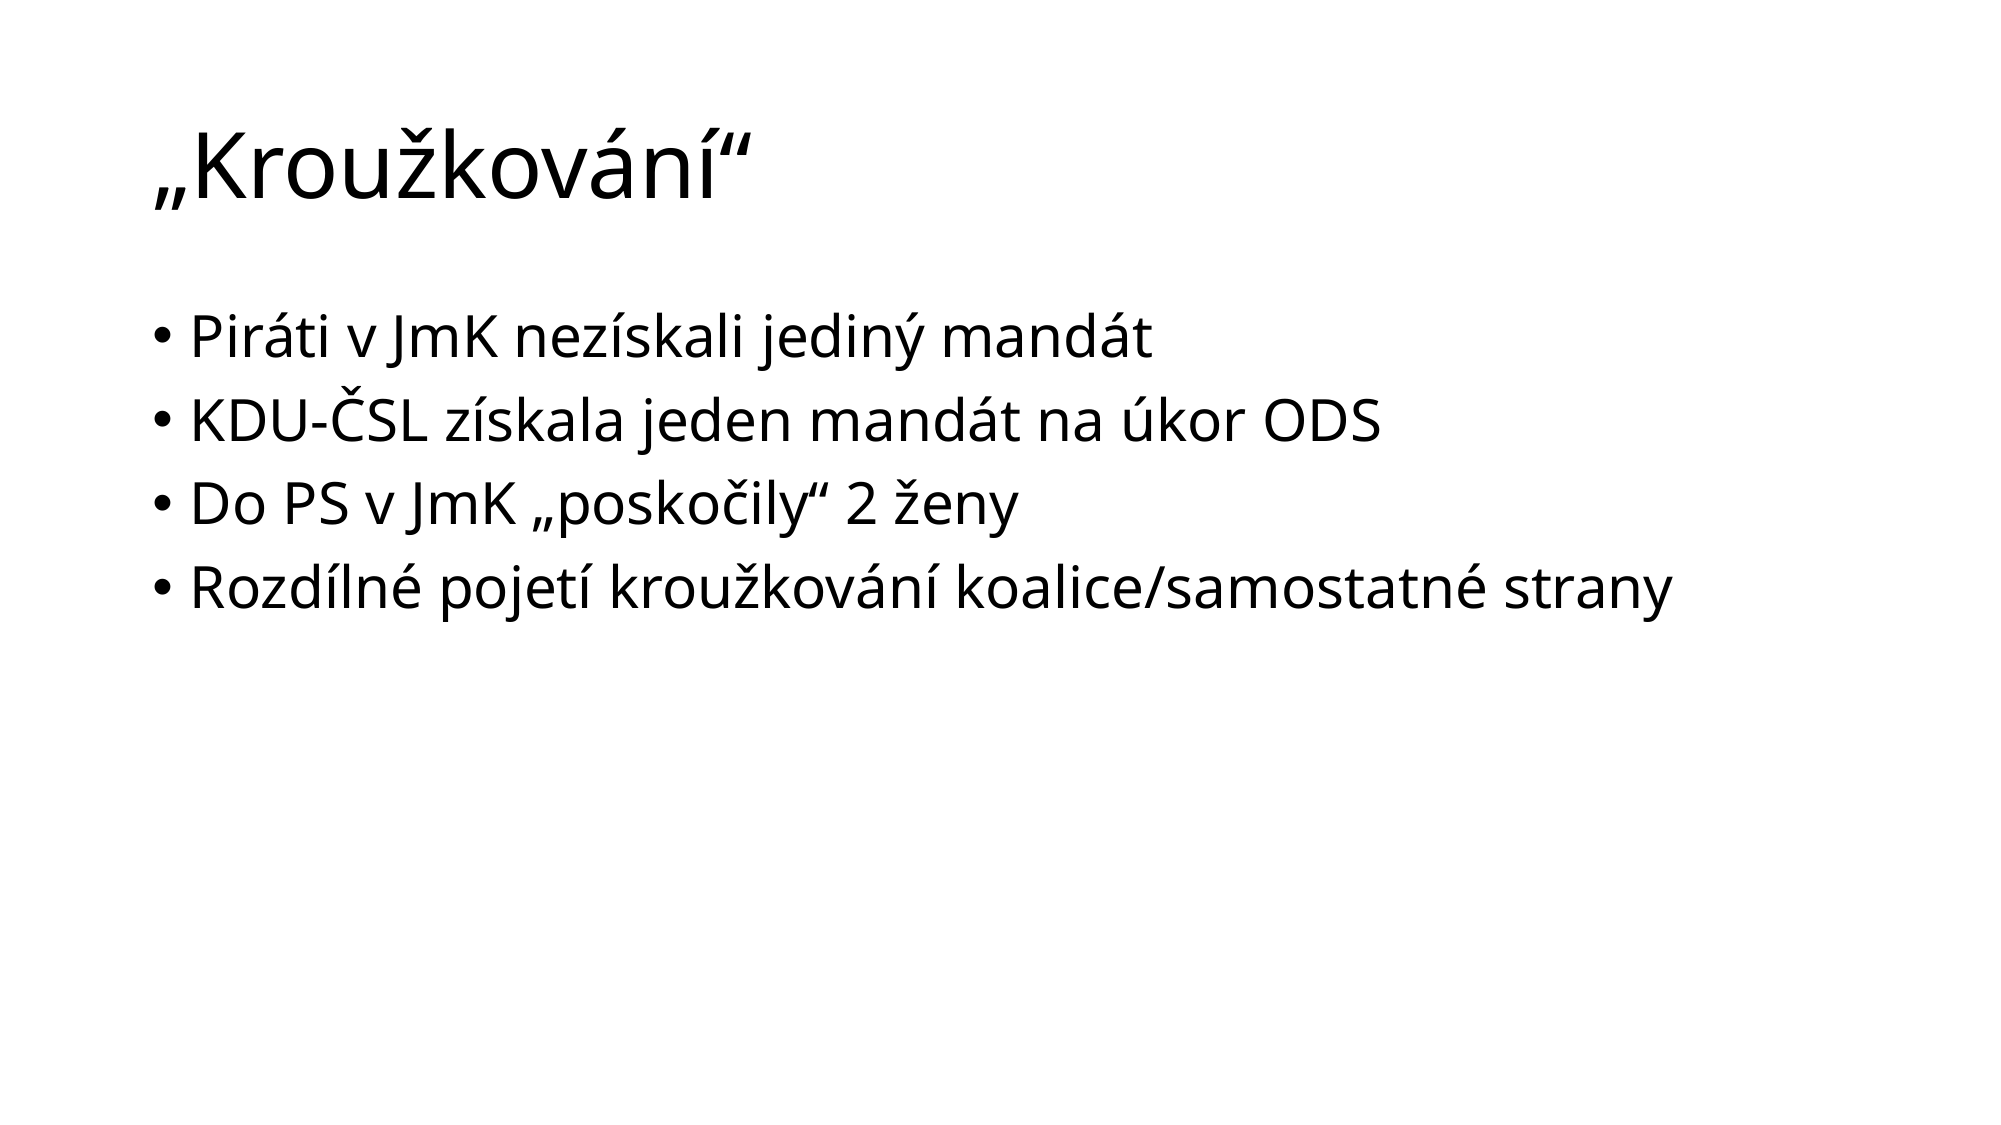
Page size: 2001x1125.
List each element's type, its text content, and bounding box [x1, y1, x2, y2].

list Piráti v JmK nezískali jediný mandát KDU-ČSL získala jeden mandát na úkor ODS Do PS v JmK „poskočily“ 2 ženy Rozdílné pojetí kroužkování koalice/samostatné strany [137, 299, 1863, 1014]
title „Kroužkování“ [137, 59, 1863, 278]
